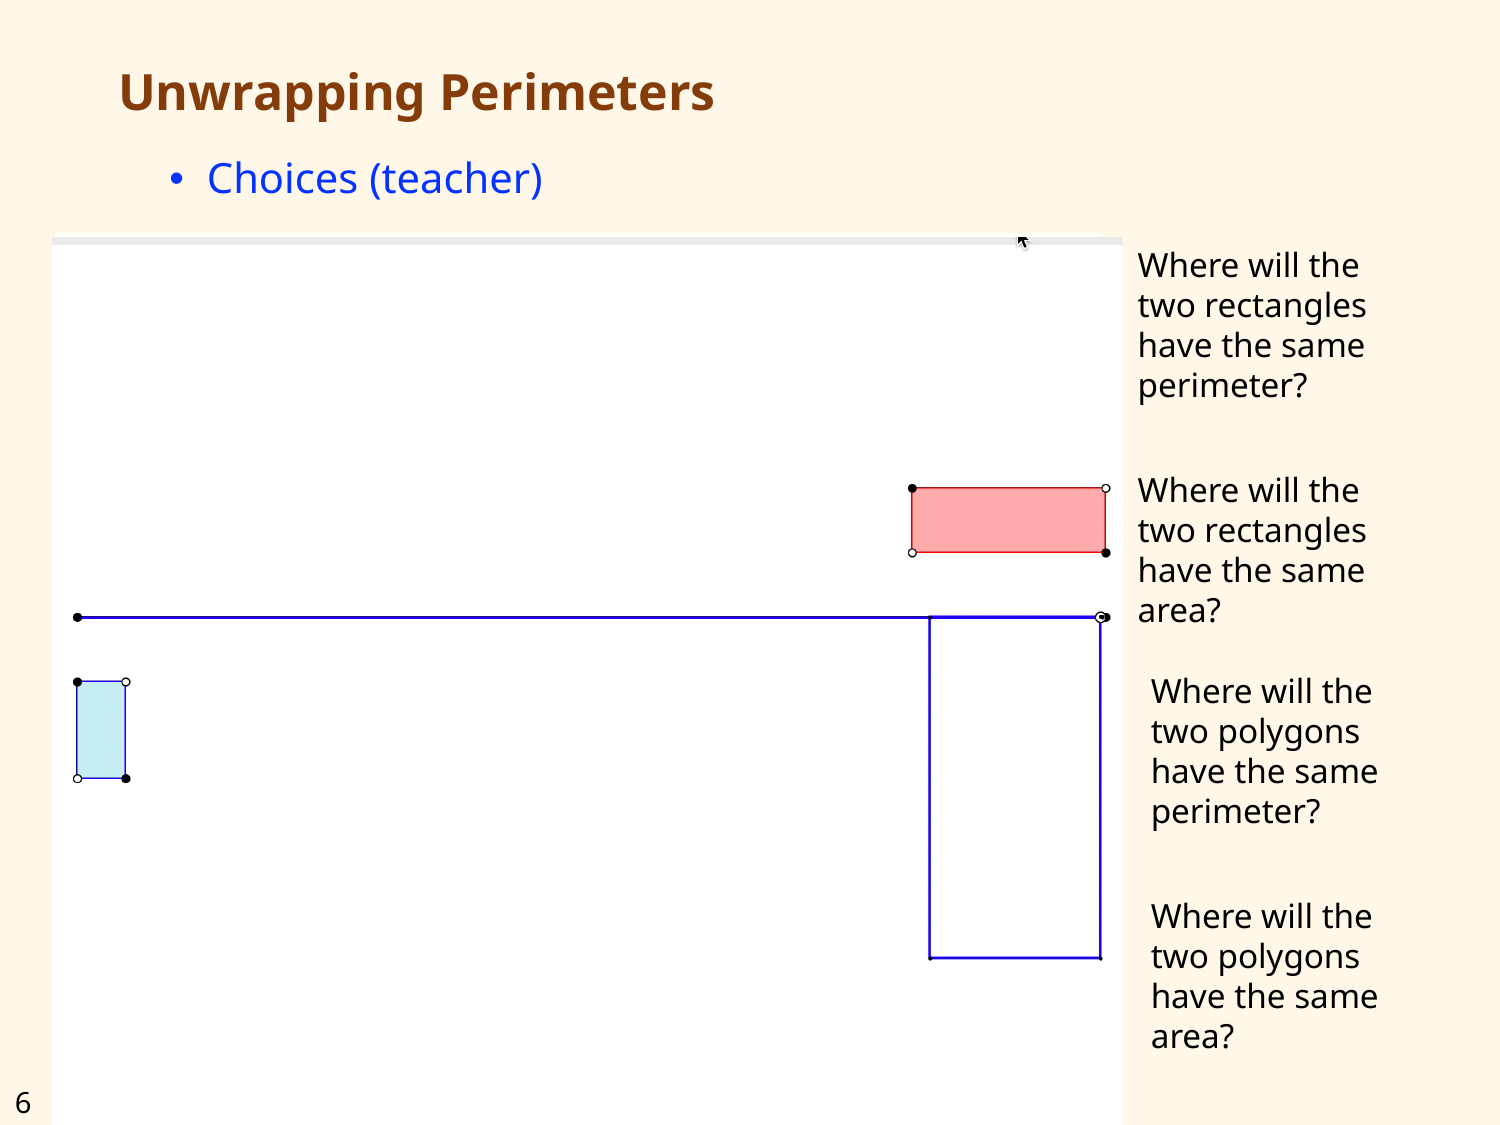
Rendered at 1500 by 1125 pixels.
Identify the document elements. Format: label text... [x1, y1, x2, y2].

text_box Where will the two rectangles have the same perimeter? [1123, 237, 1415, 412]
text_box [54, 232, 1103, 237]
text_box Where will the two polygons have the same area? [1136, 888, 1428, 1063]
list Choices (teacher) [154, 150, 1449, 865]
title Unwrapping Perimeters [103, 59, 1397, 167]
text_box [51, 237, 1123, 1125]
text_box Where will the two rectangles have the same area? [1123, 462, 1415, 637]
text_box Where will the two polygons have the same perimeter? [1136, 663, 1428, 838]
